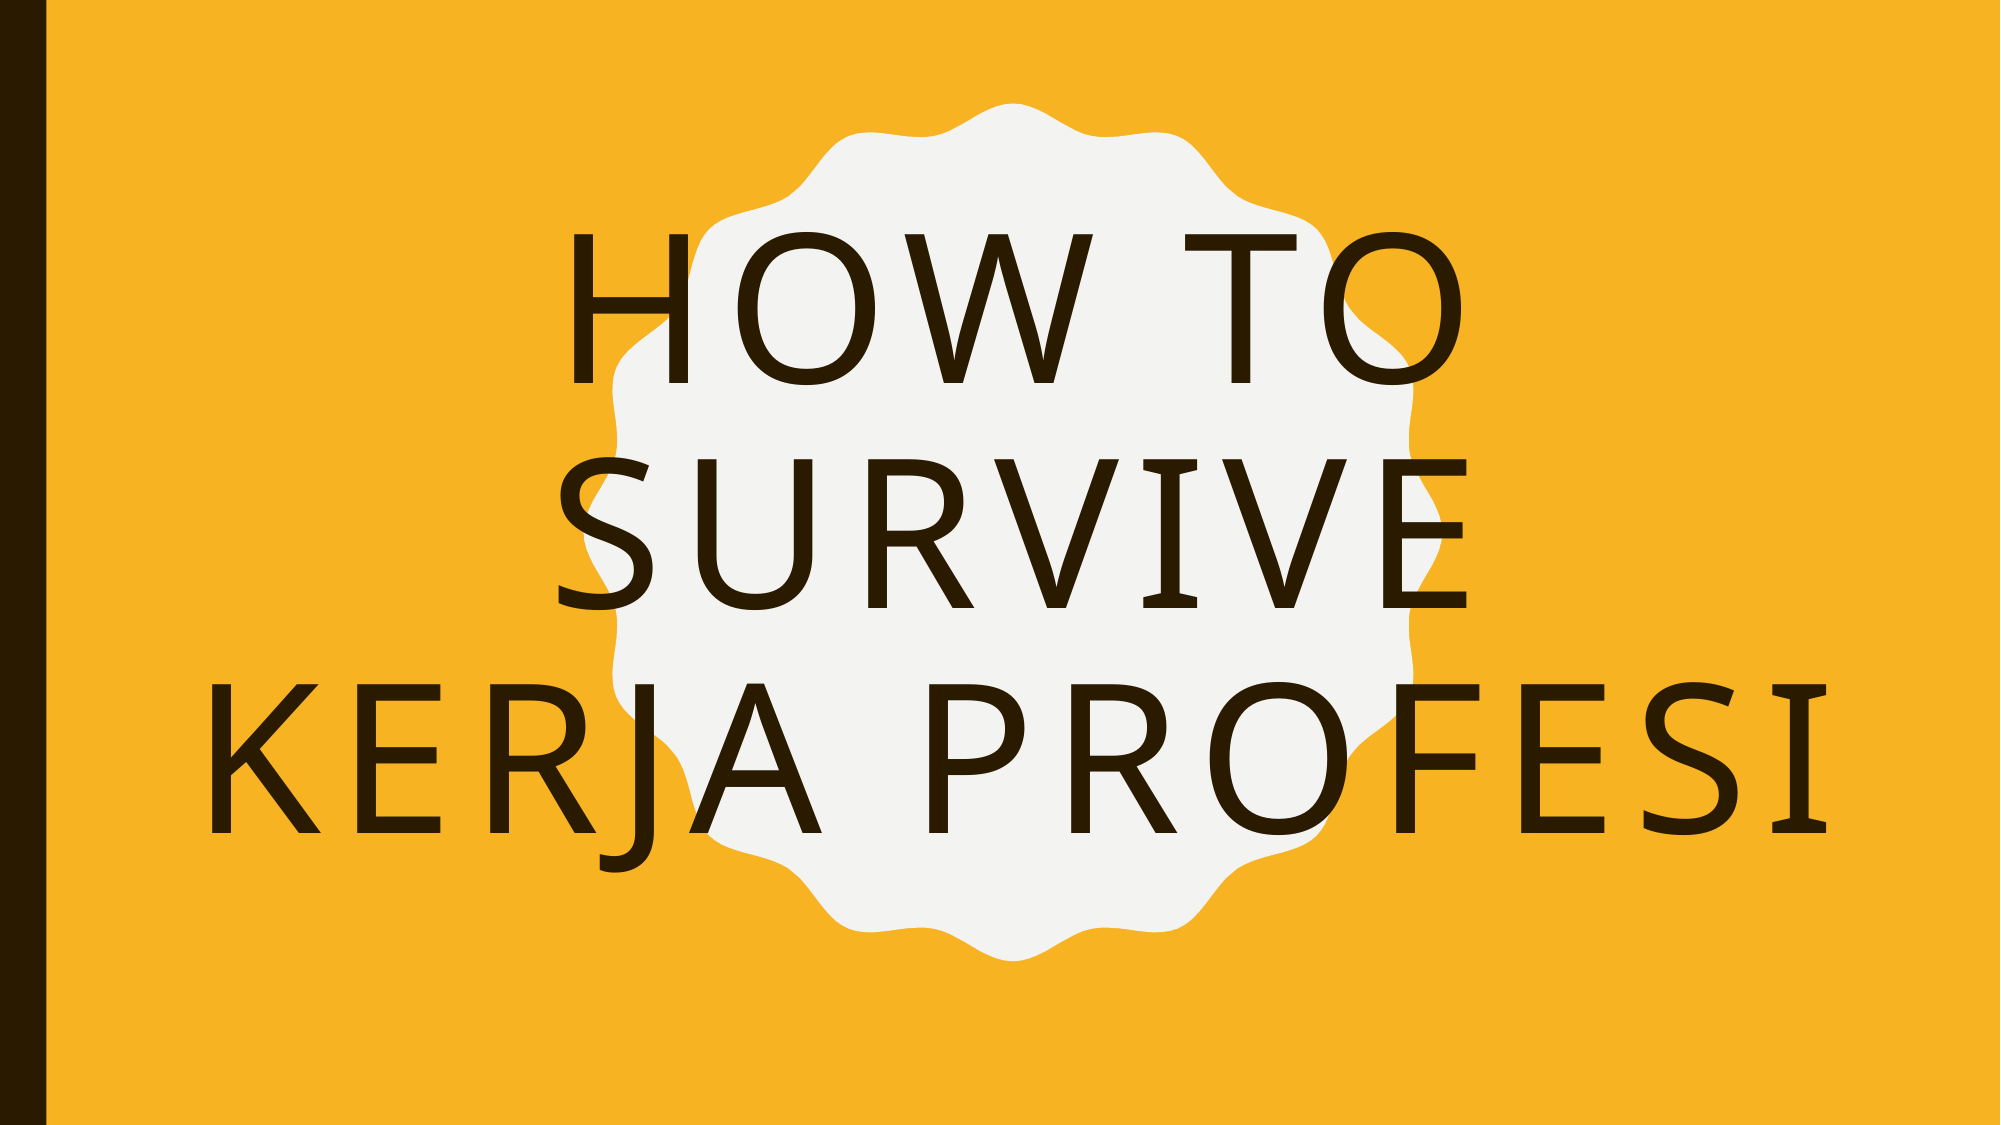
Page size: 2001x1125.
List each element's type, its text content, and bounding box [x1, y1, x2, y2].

title How to Survive Kerja Profesi [176, 180, 1870, 902]
